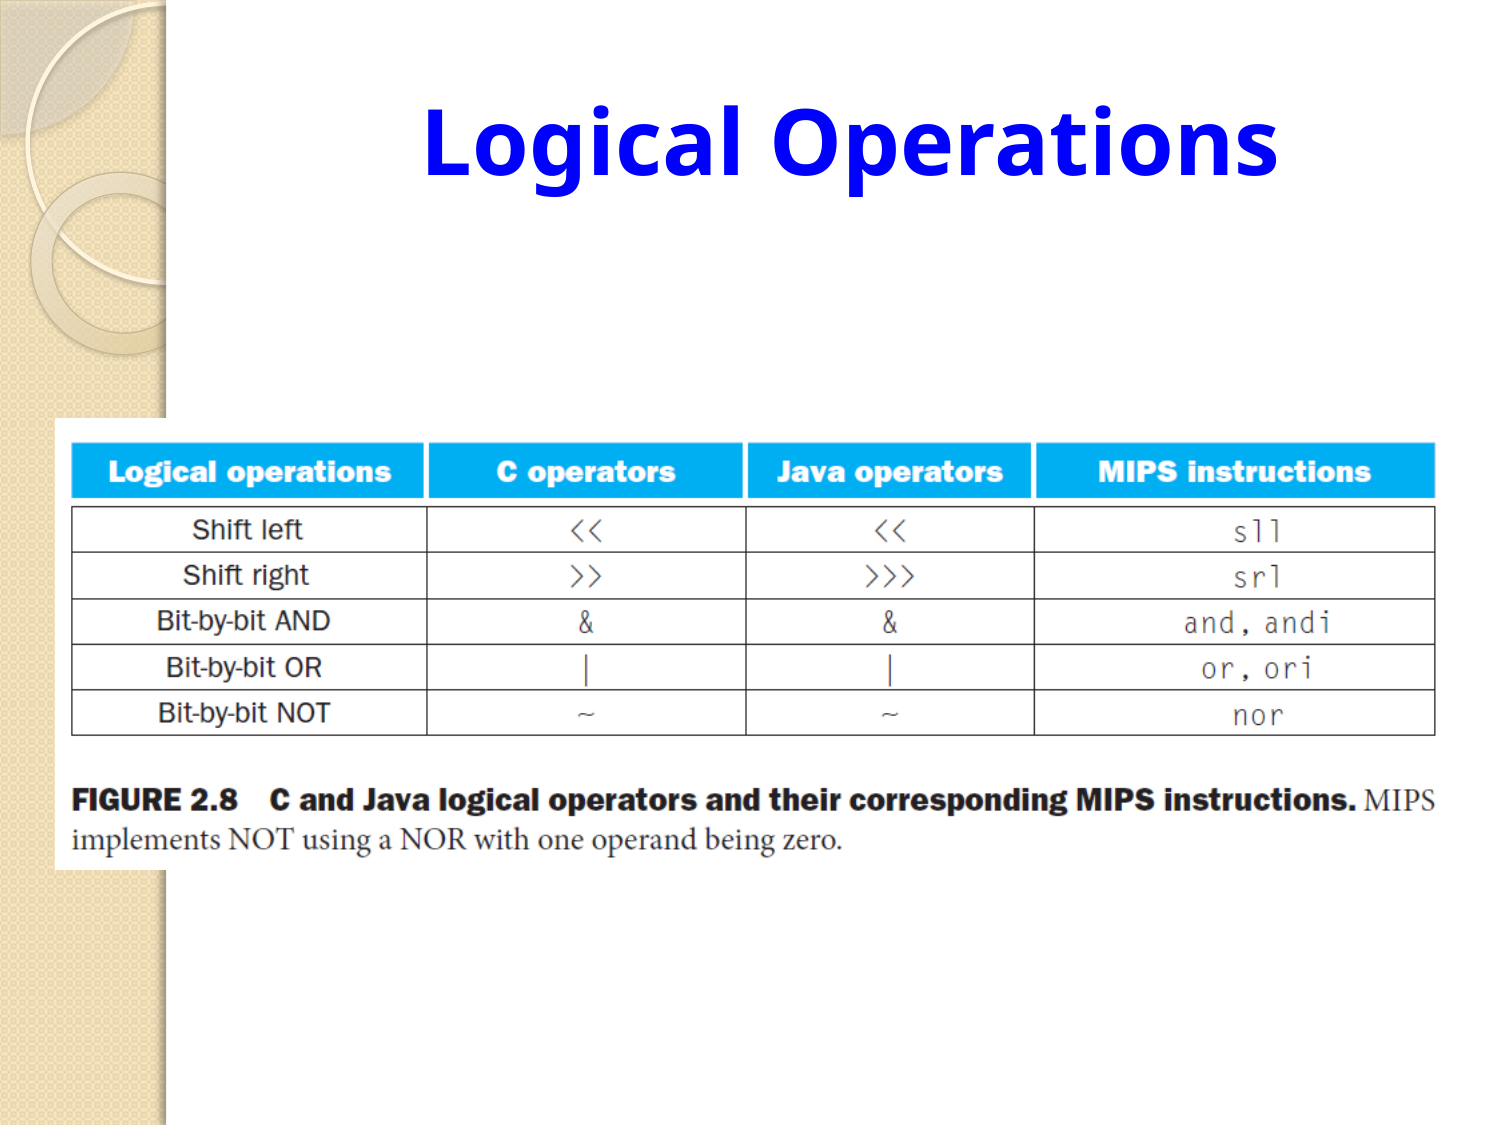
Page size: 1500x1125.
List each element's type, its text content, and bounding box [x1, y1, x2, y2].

picture [54, 418, 1448, 870]
title Logical Operations [235, 45, 1466, 233]
